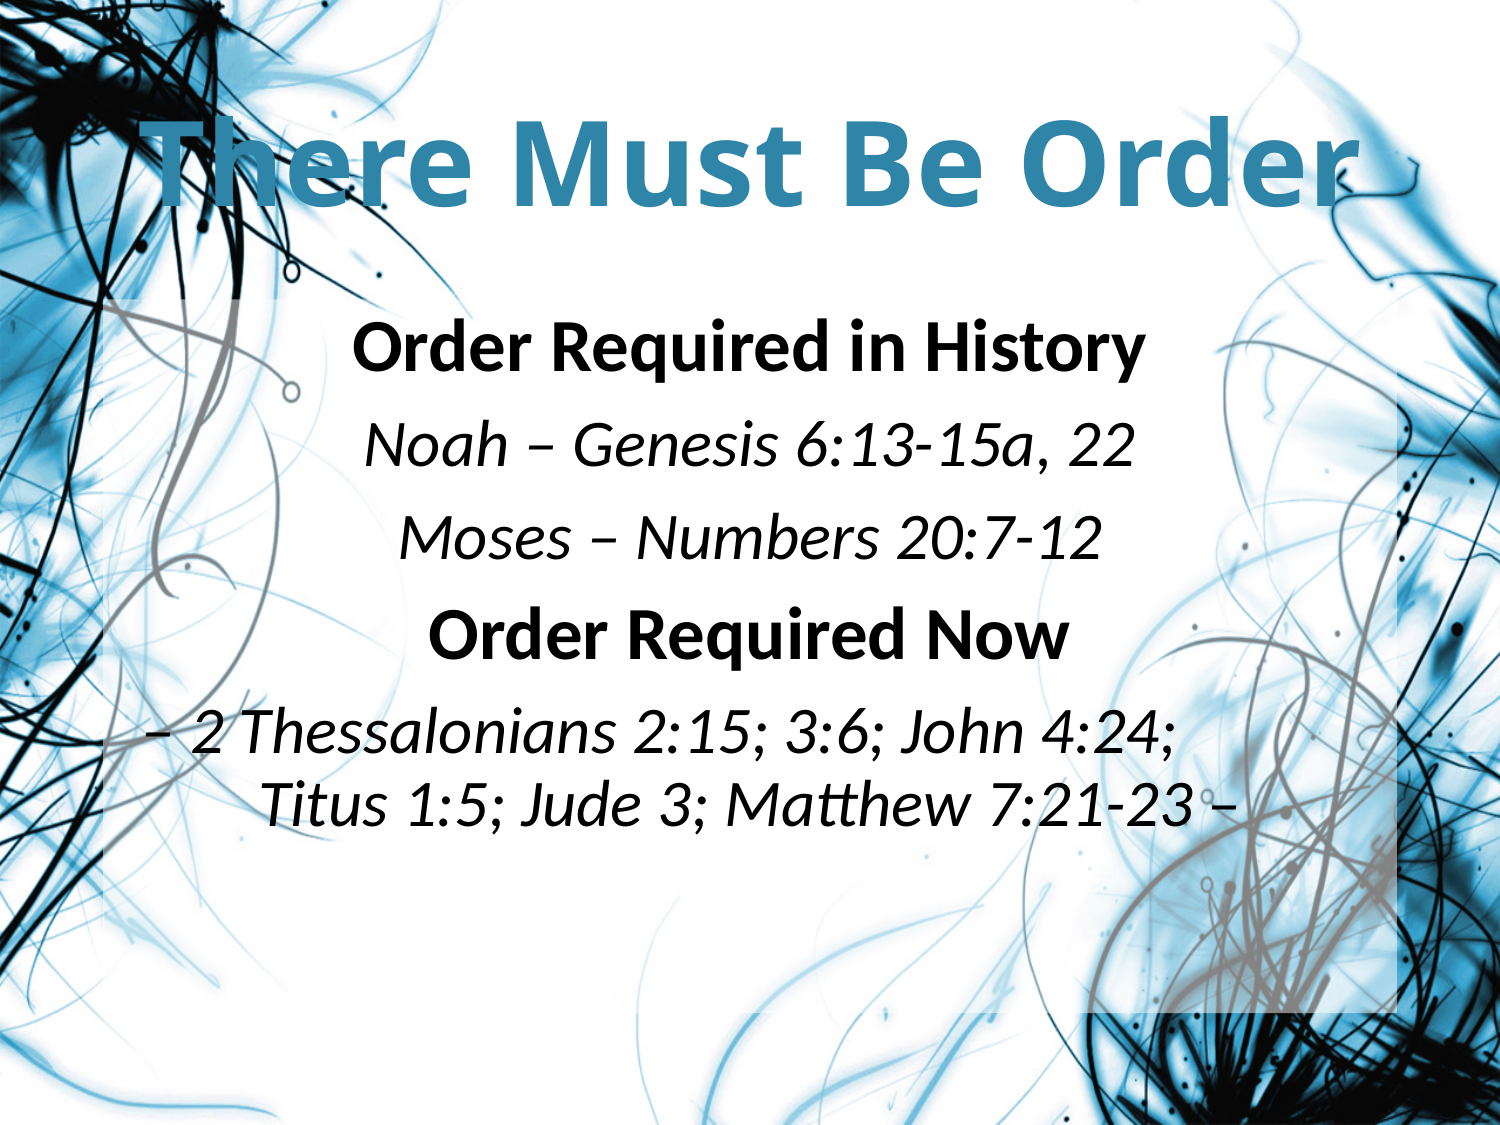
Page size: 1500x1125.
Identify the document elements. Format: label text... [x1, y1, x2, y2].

picture [0, 0, 1500, 1125]
list Order Required in History Noah – Genesis 6:13-15a, 22 Moses – Numbers 20:7-12 Order Required Now – 2 Thessalonians 2:15; 3:6; John 4:24; Titus 1:5; Jude 3; Matthew 7:21-23 – [103, 299, 1397, 1014]
title There Must Be Order [103, 59, 1397, 278]
